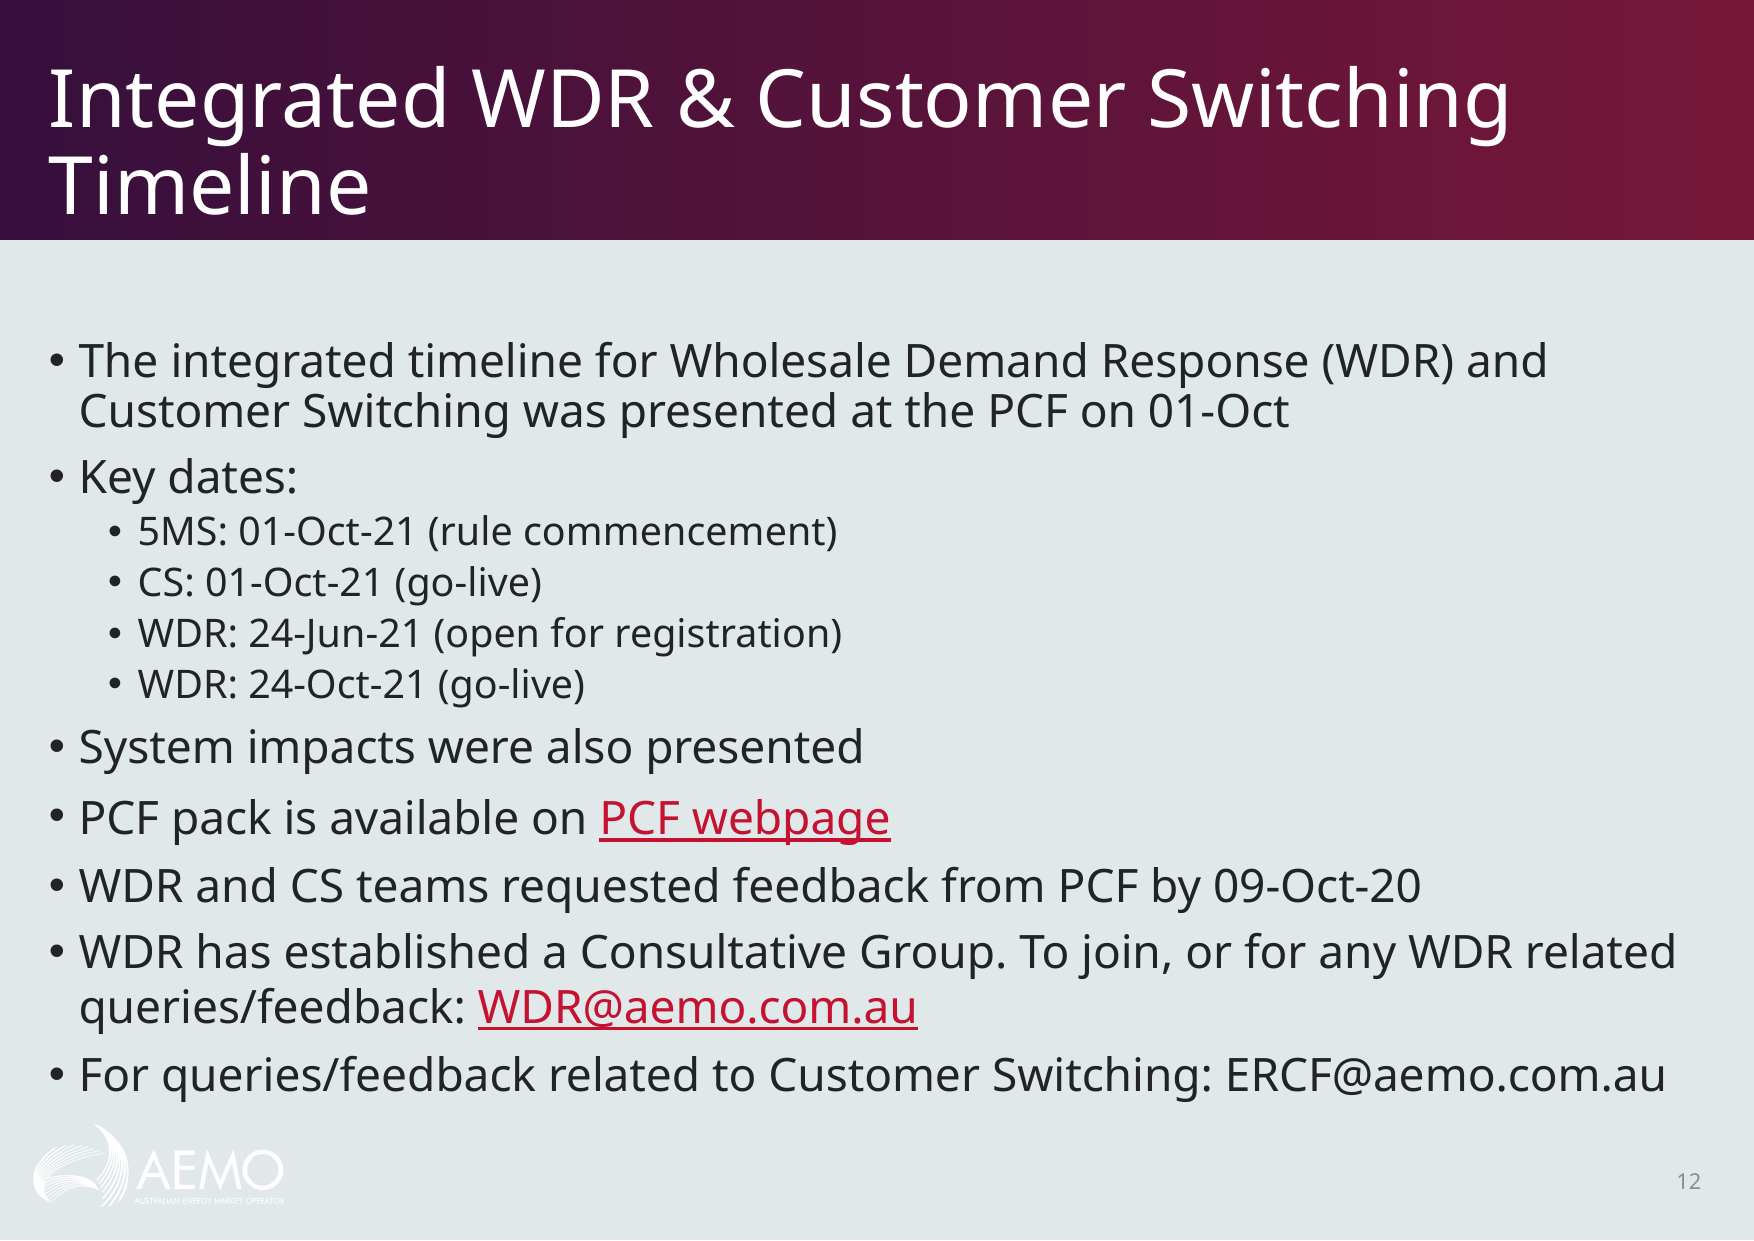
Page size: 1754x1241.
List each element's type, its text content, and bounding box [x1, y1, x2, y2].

slide_number 12 [1633, 1149, 1717, 1216]
title Integrated WDR & Customer Switching Timeline [33, 24, 1717, 240]
picture [33, 1124, 284, 1207]
list The integrated timeline for Wholesale Demand Response (WDR) and Customer Switching was presented at the PCF on 01-Oct Key dates: 5MS: 01-Oct-21 (rule commencement) CS: 01-Oct-21 (go-live) WDR: 24-Jun-21 (open for registration) WDR: 24-Oct-21 (go-live) System impacts were also presented PCF pack is available on PCF webpage WDR and CS teams requested feedback from PCF by 09-Oct-20 WDR has established a Consultative Group. To join, or for any WDR related queries/feedback: WDR@aemo.com.au For queries/feedback related to Customer Switching: ERCF@aemo.com.au [33, 330, 1717, 1117]
